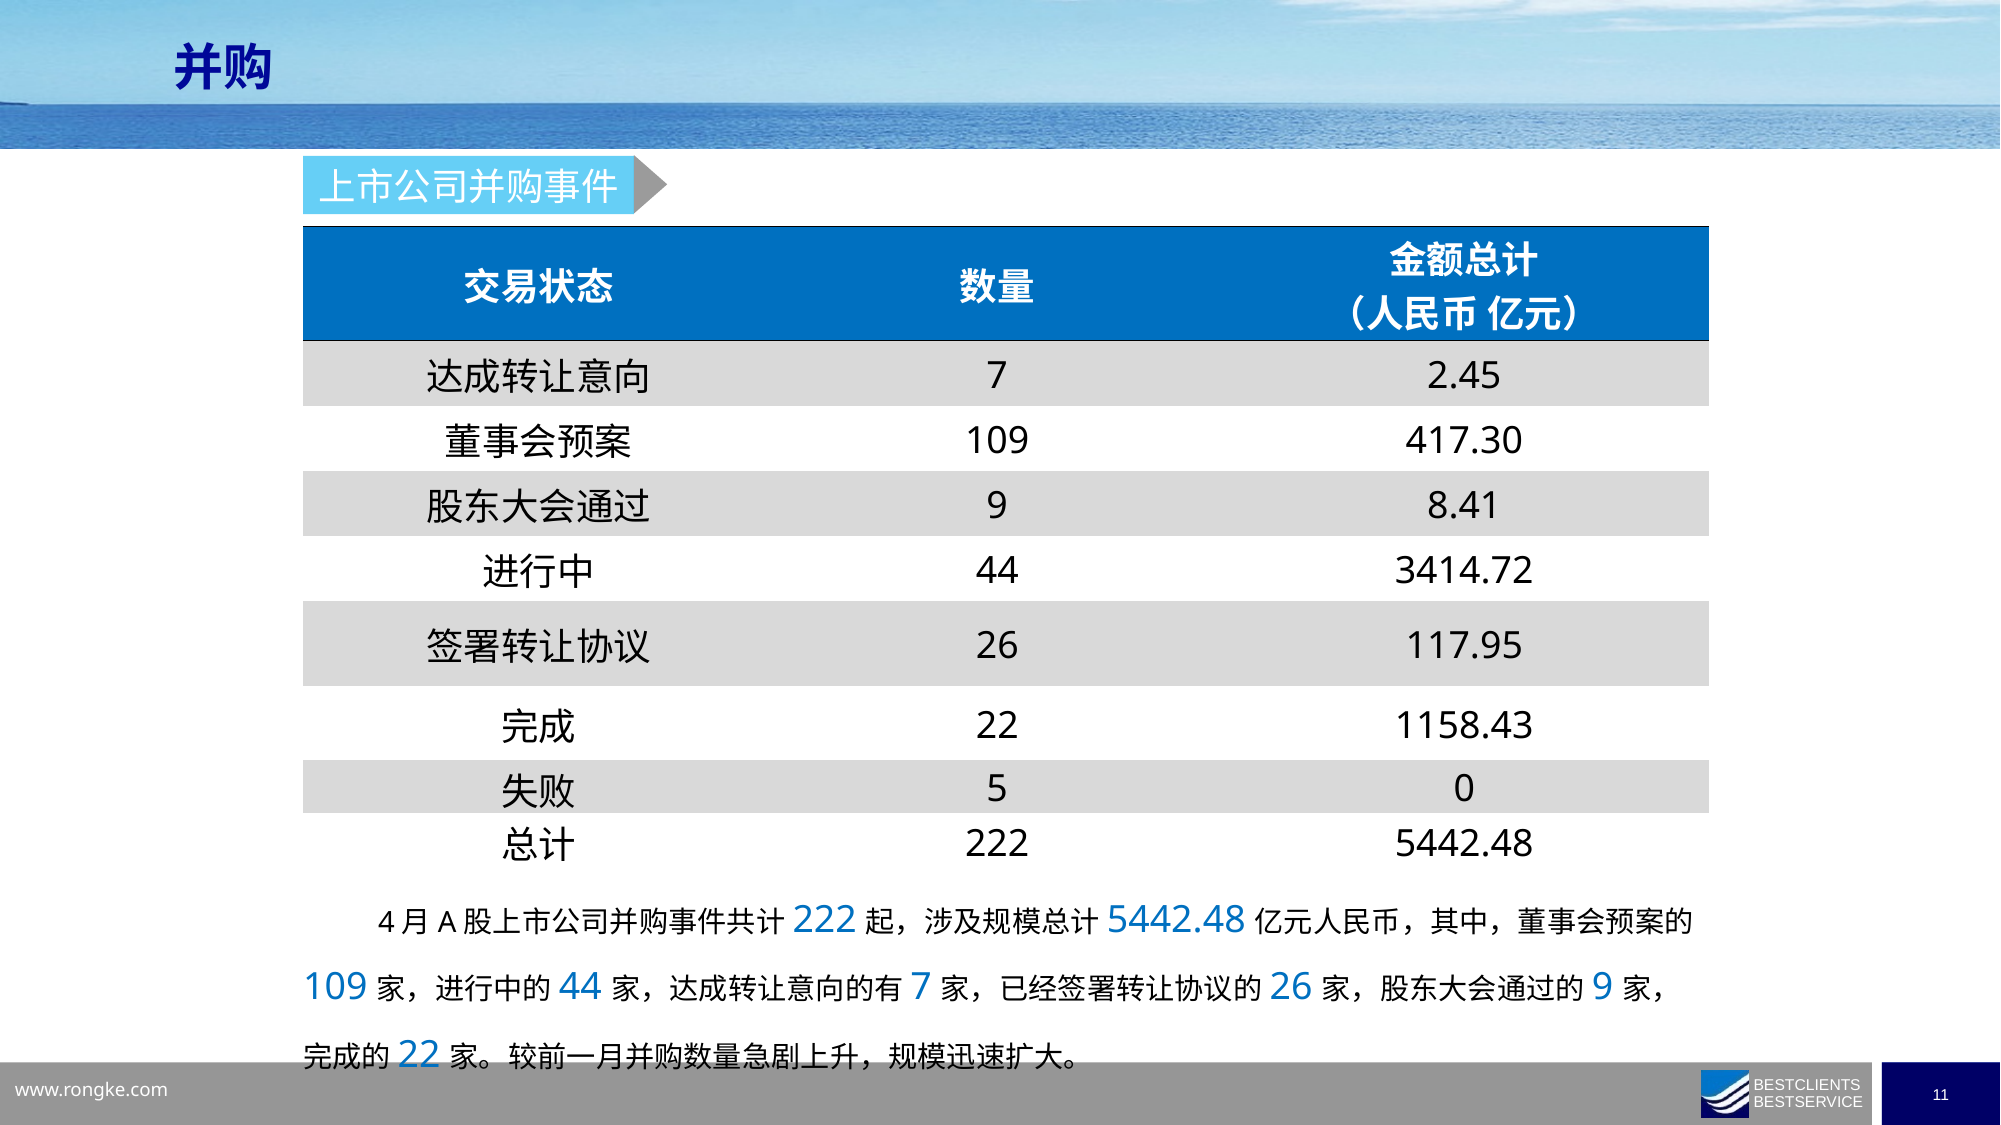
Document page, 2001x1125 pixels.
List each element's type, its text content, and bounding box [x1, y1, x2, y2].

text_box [303, 155, 668, 215]
table_cell 117.95 [1220, 601, 1709, 686]
table_cell 2.45 [1220, 341, 1709, 406]
table_cell 进行中 [303, 536, 775, 601]
table_cell 3414.72 [1220, 536, 1709, 601]
table_cell 董事会预案 [303, 406, 775, 471]
table_header 数量 [775, 227, 1220, 340]
table_cell 完成 [303, 686, 775, 760]
table_cell 0 [1220, 760, 1709, 813]
picture [0, 0, 2000, 149]
text_box 4月A股上市公司并购事件共计222起，涉及规模总计5442.48亿元人民币，其中，董事会预案的109家，进行中的44家，达成转让意向的有7家，已经签署转让协议的26家，股东大会通过的9家，完成的22家。较前一月并购数量急剧上升，规模迅速扩大。 [303, 872, 1709, 1075]
table_cell 1158.43 [1220, 686, 1709, 760]
table_cell 22 [775, 686, 1220, 760]
table_header 金额总计 （人民币 亿元） [1220, 227, 1709, 340]
table_header 交易状态 [303, 227, 775, 340]
table_cell 109 [775, 406, 1220, 471]
table_cell 222 [775, 813, 1220, 869]
table_cell 签署转让协议 [303, 601, 775, 686]
table_cell 9 [775, 471, 1220, 536]
table_cell 5 [775, 760, 1220, 813]
table_cell 5442.48 [1220, 813, 1709, 869]
table_cell 总计 [303, 813, 775, 869]
table_cell 417.30 [1220, 406, 1709, 471]
table_cell 达成转让意向 [303, 341, 775, 406]
table_cell 股东大会通过 [303, 471, 775, 536]
table_cell 7 [775, 341, 1220, 406]
picture [1701, 1070, 1749, 1118]
table_cell 26 [775, 601, 1220, 686]
table_cell 失败 [303, 760, 775, 813]
table_cell 8.41 [1220, 471, 1709, 536]
text_box 并购 [159, 34, 1510, 140]
table_cell 44 [775, 536, 1220, 601]
